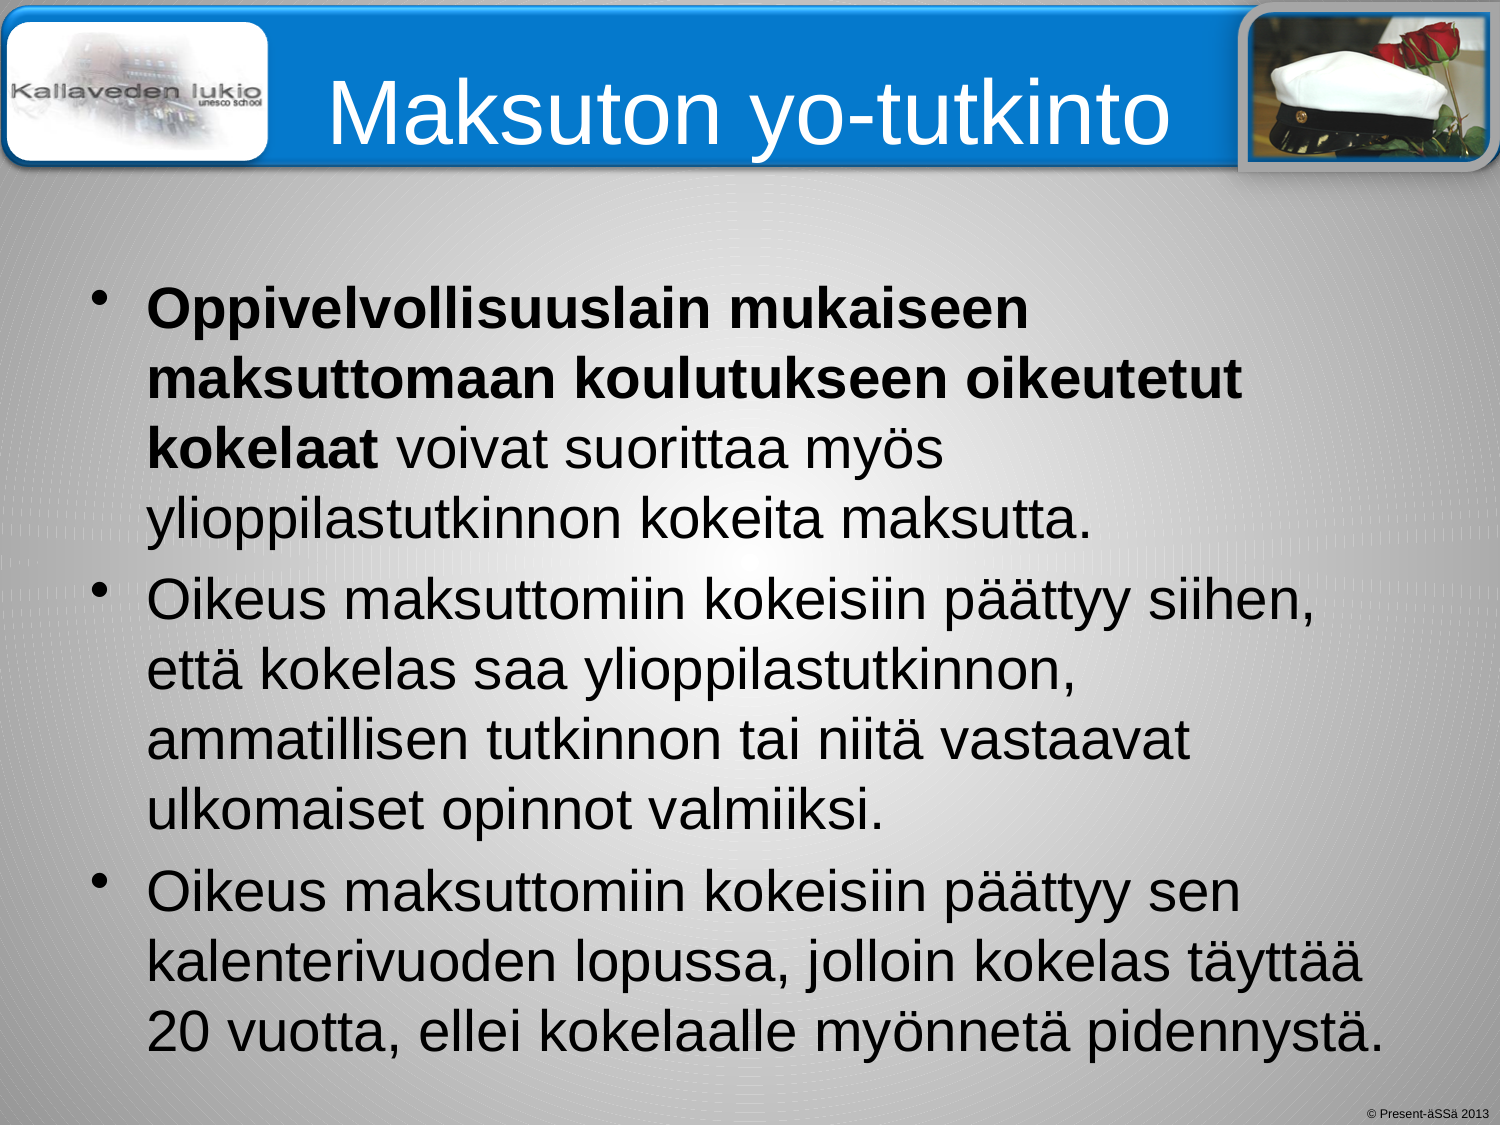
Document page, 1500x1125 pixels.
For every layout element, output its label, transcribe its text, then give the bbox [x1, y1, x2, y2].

picture [0, 0, 1500, 214]
list Oppivelvollisuuslain mukaiseen maksuttomaan koulutukseen oikeutetut kokelaat voivat suorittaa myös ylioppilastutkinnon kokeita maksutta. Oikeus maksuttomiin kokeisiin päättyy siihen, että kokelas saa ylioppilastutkinnon, ammatillisen tutkinnon tai niitä vastaavat ulkomaiset opinnot valmiiksi. Oikeus maksuttomiin kokeisiin päättyy sen kalenterivuoden lopussa, jolloin kokelas täyttää 20 vuotta, ellei kokelaalle myönnetä pidennystä. [75, 262, 1425, 1005]
title Maksuton yo-tutkinto [75, 45, 1425, 233]
